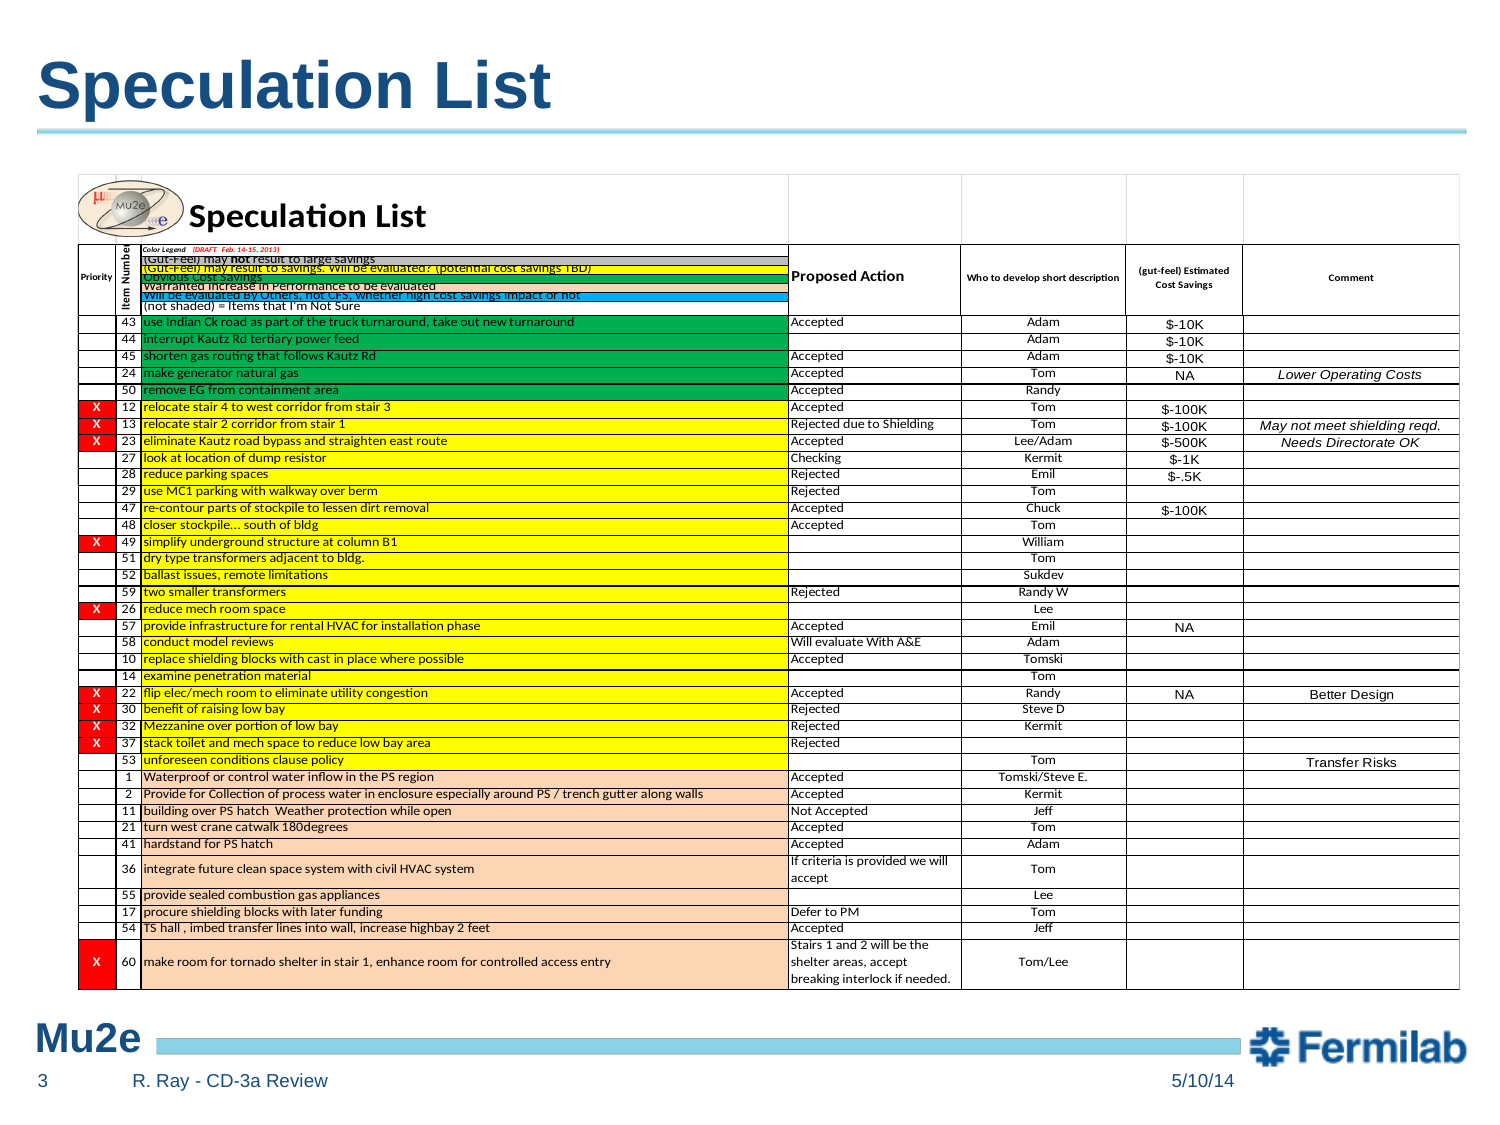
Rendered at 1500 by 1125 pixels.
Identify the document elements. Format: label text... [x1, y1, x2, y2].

title Speculation List [37, 17, 1463, 123]
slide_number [1058, 1068, 1235, 1109]
picture [77, 173, 1461, 991]
footer R. Ray - CD-3a Review [132, 1068, 1014, 1109]
slide_number 3 [37, 1068, 111, 1109]
